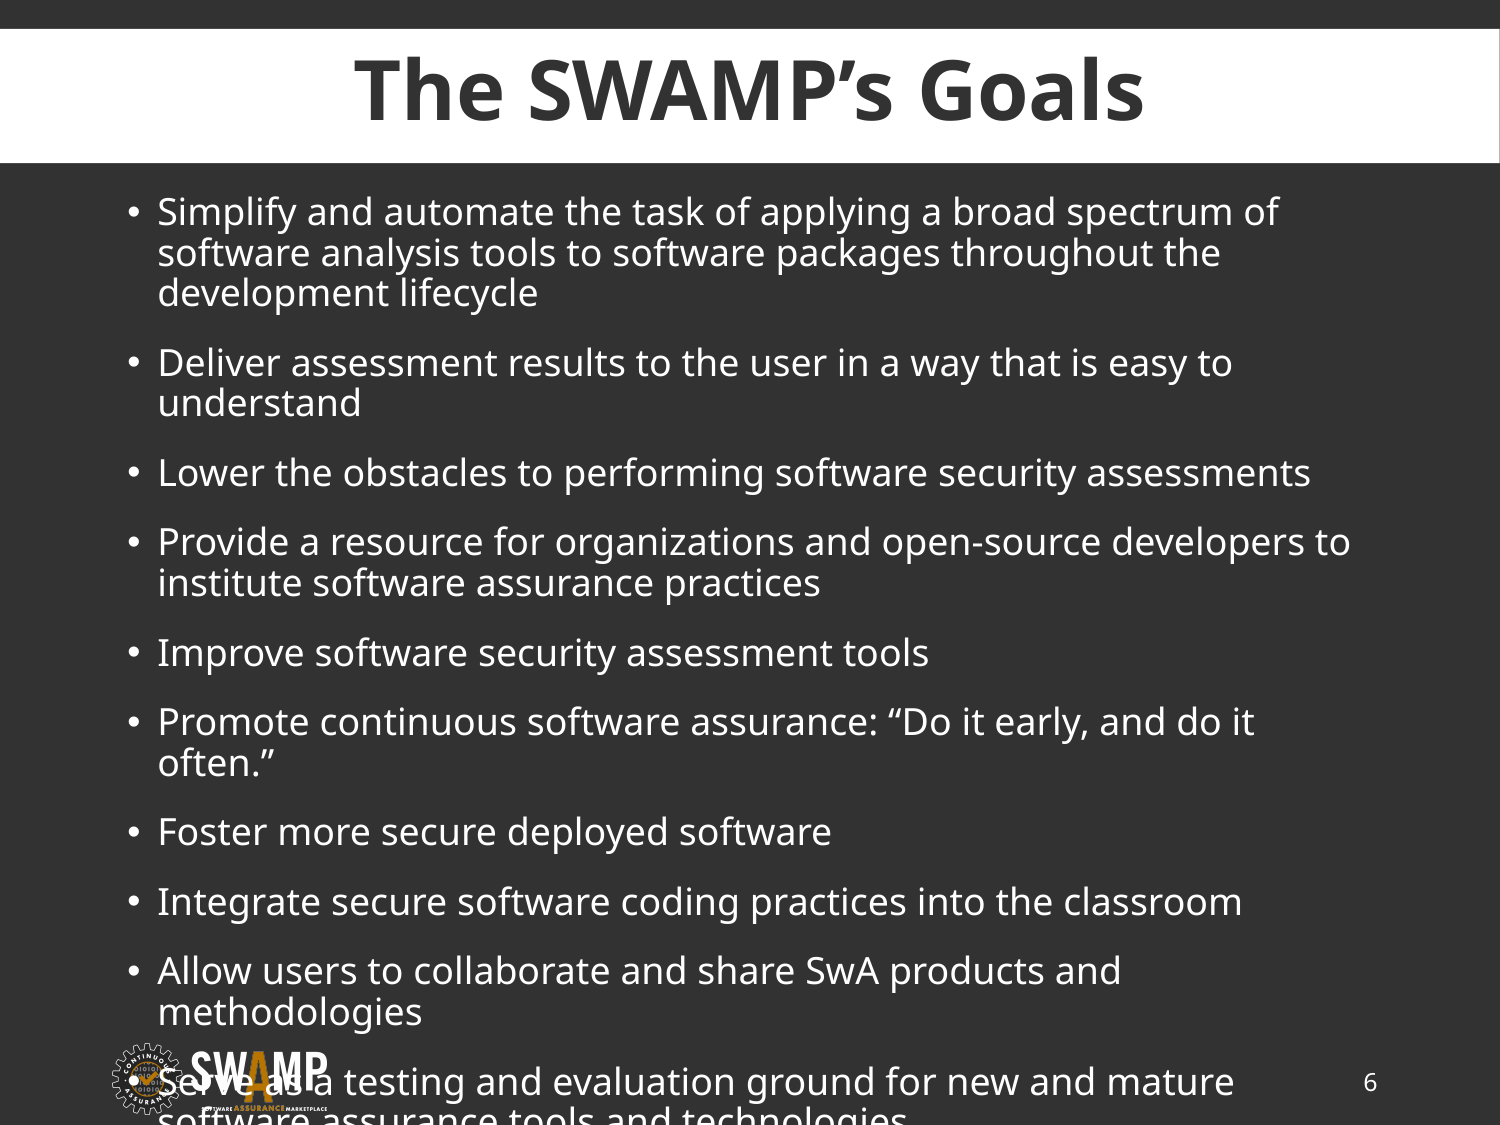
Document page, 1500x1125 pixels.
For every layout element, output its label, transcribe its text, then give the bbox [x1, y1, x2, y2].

picture [112, 1043, 327, 1115]
slide_number 6 [1355, 1053, 1473, 1114]
list Simplify and automate the task of applying a broad spectrum of software analysis tools to software packages throughout the development lifecycle Deliver assessment results to the user in a way that is easy to understand Lower the obstacles to performing software security assessments Provide a resource for organizations and open-source developers to institute software assurance practices Improve software security assessment tools Promote continuous software assurance: “Do it early, and do it often.” Foster more secure deployed software Integrate secure software coding practices into the classroom Allow users to collaborate and share SwA products and methodologies Serve as a testing and evaluation ground for new and mature software assurance tools and technologies [112, 185, 1388, 1039]
title The SWAMP’s Goals [0, 32, 1500, 158]
